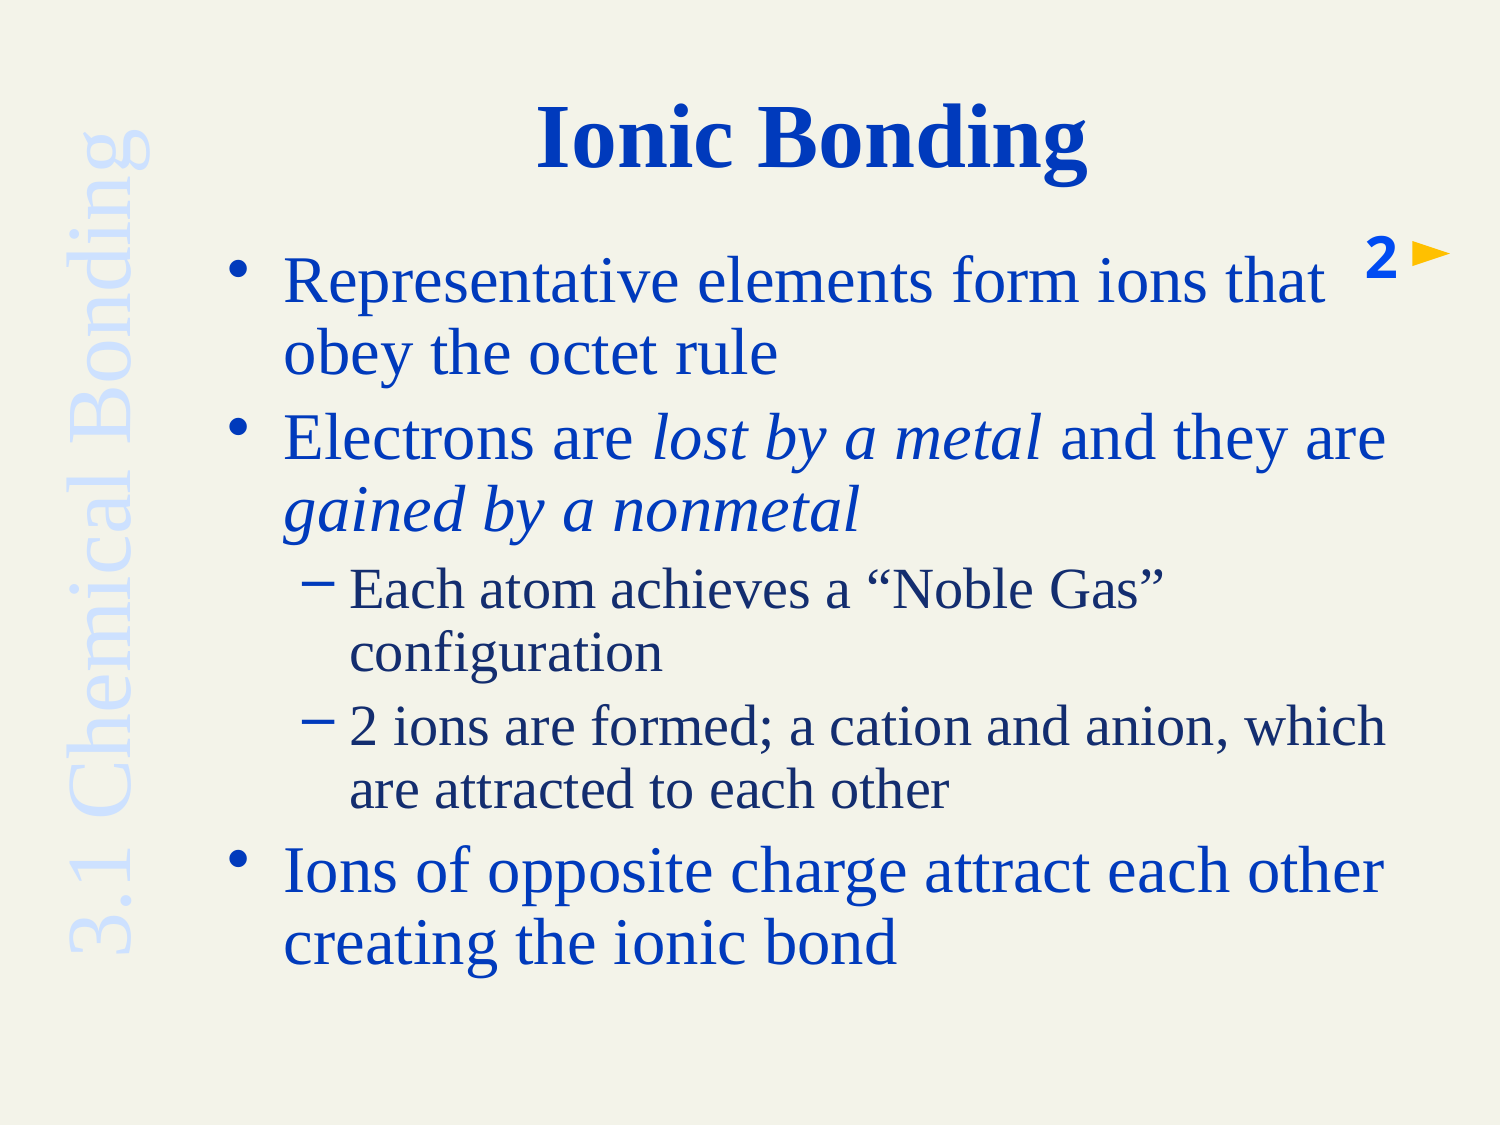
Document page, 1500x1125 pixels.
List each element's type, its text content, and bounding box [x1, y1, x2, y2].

text_box 3.1 Chemical Bonding [0, 112, 188, 976]
title Ionic Bonding [174, 37, 1450, 225]
list Representative elements form ions that obey the octet rule Electrons are lost by a metal and they are gained by a nonmetal Each atom achieves a “Noble Gas” configuration 2 ions are formed; a cation and anion, which are attracted to each other Ions of opposite charge attract each other creating the ionic bond [212, 237, 1475, 1050]
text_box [1324, 212, 1451, 299]
